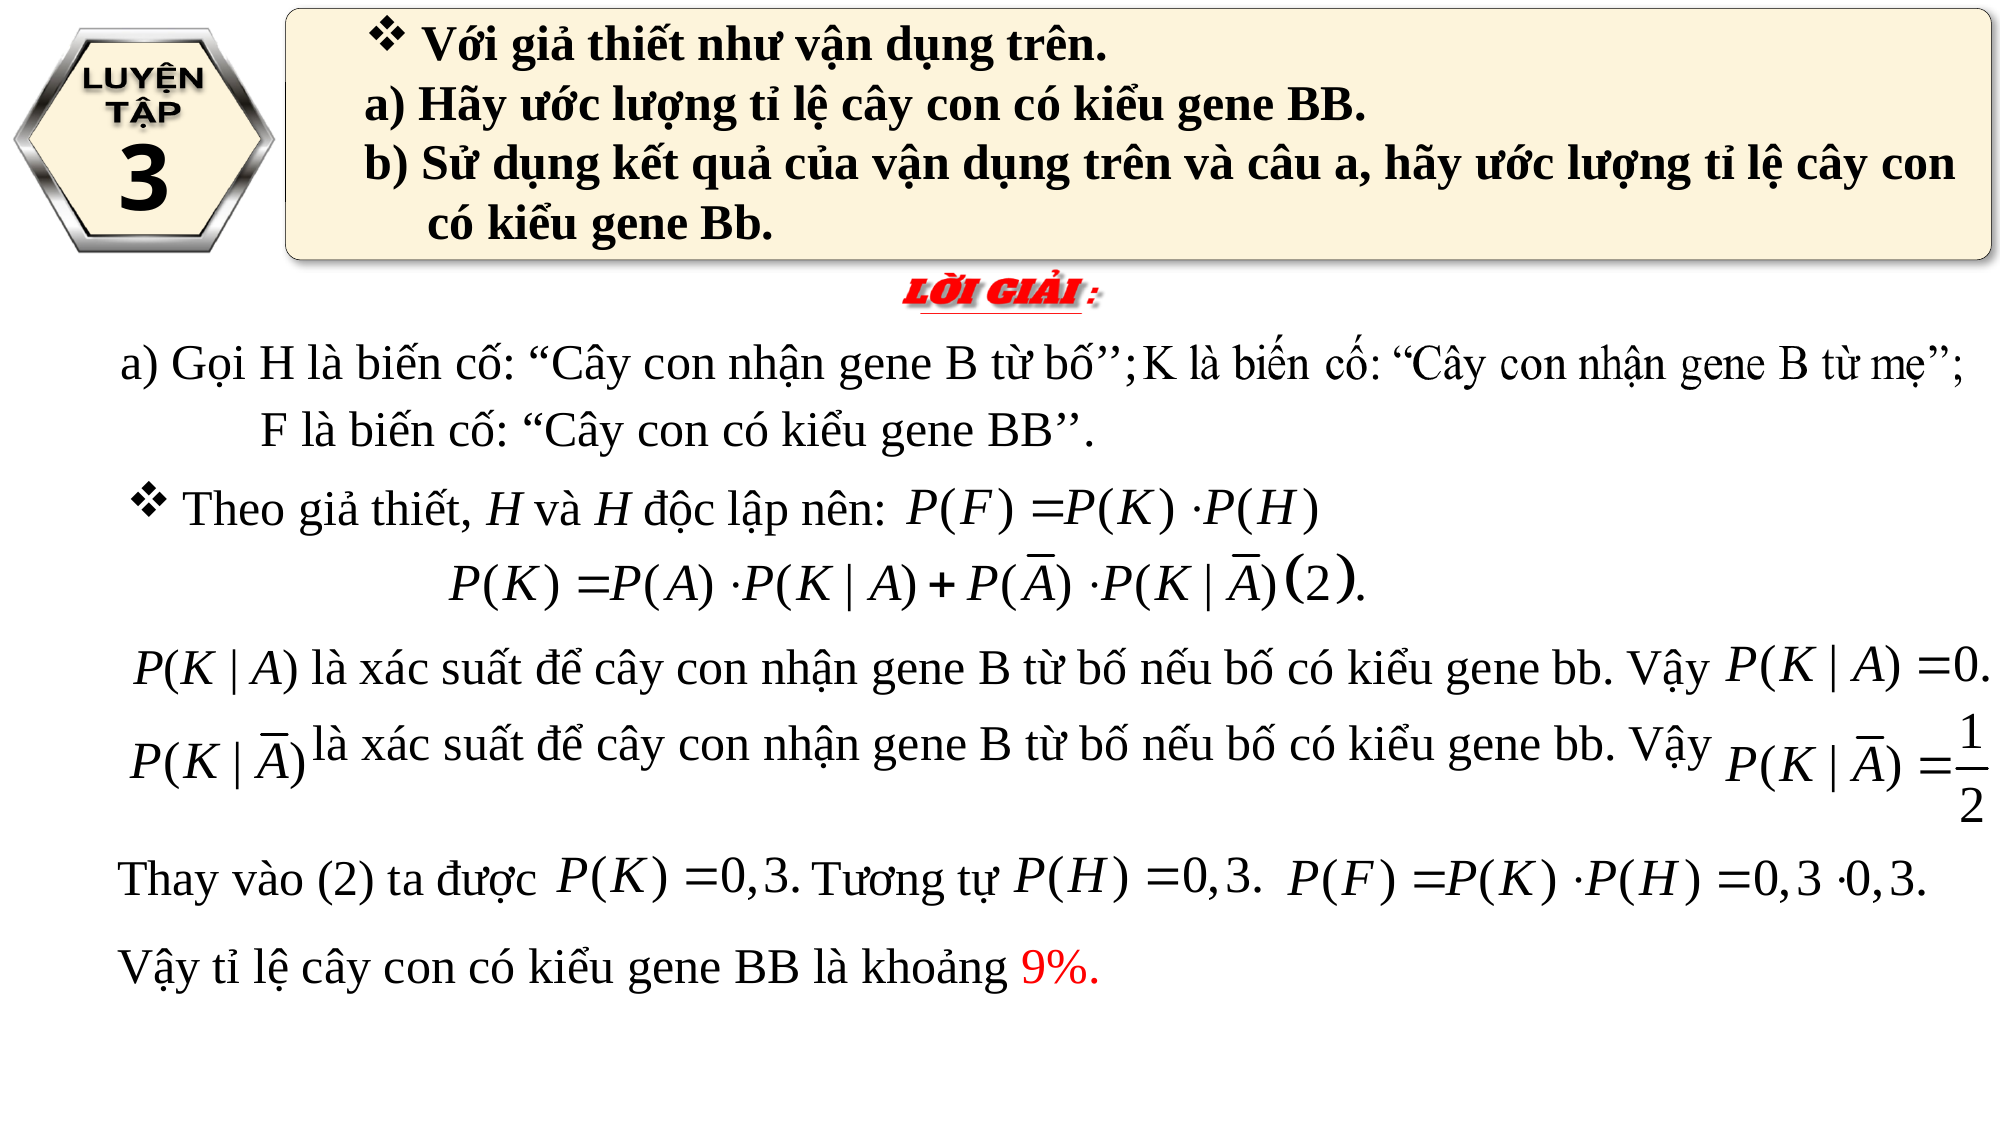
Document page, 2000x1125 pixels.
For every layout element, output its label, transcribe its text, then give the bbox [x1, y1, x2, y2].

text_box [1277, 847, 1937, 918]
picture [896, 263, 1106, 314]
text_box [118, 627, 2000, 698]
text_box F là biến cố: “Cây con có kiểu gene BB’’. [246, 389, 1112, 464]
picture [1113, 314, 2000, 422]
text_box [283, 6, 1985, 262]
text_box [119, 699, 1998, 833]
text_box [982, 90, 1017, 123]
text_box Vậy tỉ lệ cây con có kiểu gene BB là khoảng 9%. [102, 925, 1194, 1001]
text_box a) Gọi H là biến cố: “Cây con nhận gene B từ bố’’; [105, 322, 1108, 398]
picture [9, 23, 280, 258]
text_box Với giả thiết như vận dụng trên. a) Hãy ước lượng tỉ lệ cây con có kiểu gene BB. b) Sử dụng kết quả của vận dụng trên và câu a, hãy ước lượng tỉ lệ cây con có kiểu gene Bb. [344, 0, 1992, 260]
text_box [102, 837, 1271, 915]
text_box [438, 543, 1373, 626]
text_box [108, 468, 1329, 547]
